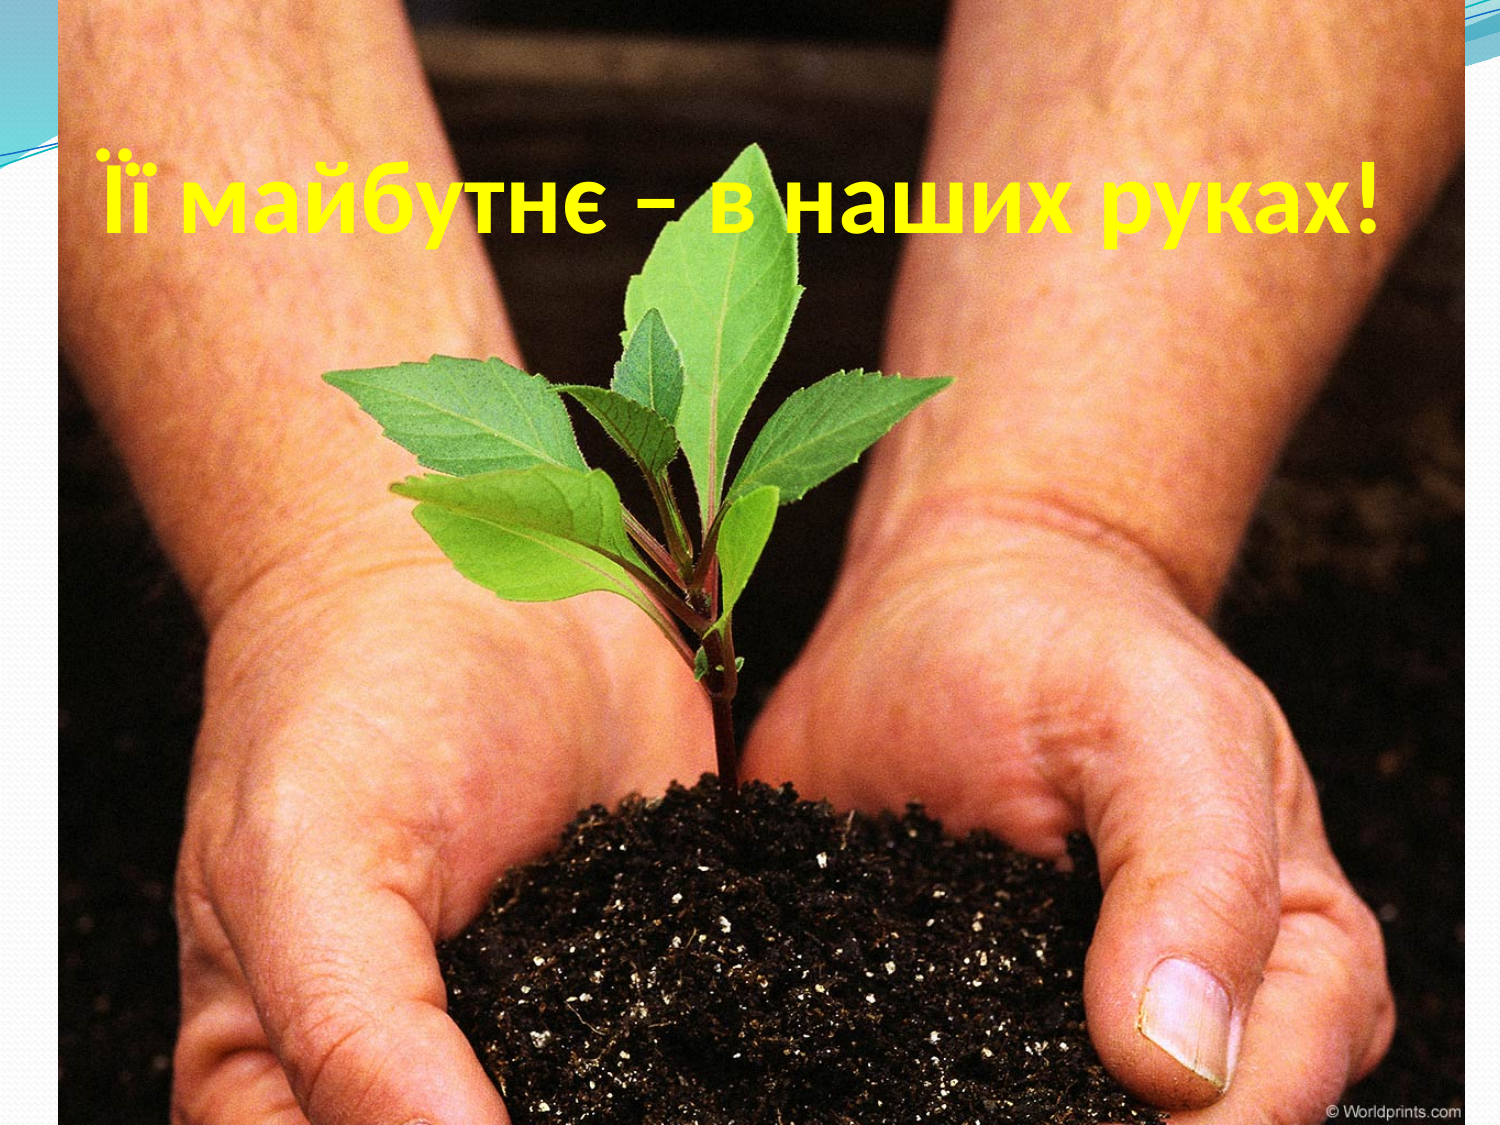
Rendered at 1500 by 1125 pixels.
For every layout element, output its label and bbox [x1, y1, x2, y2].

list [58, 0, 1466, 1125]
